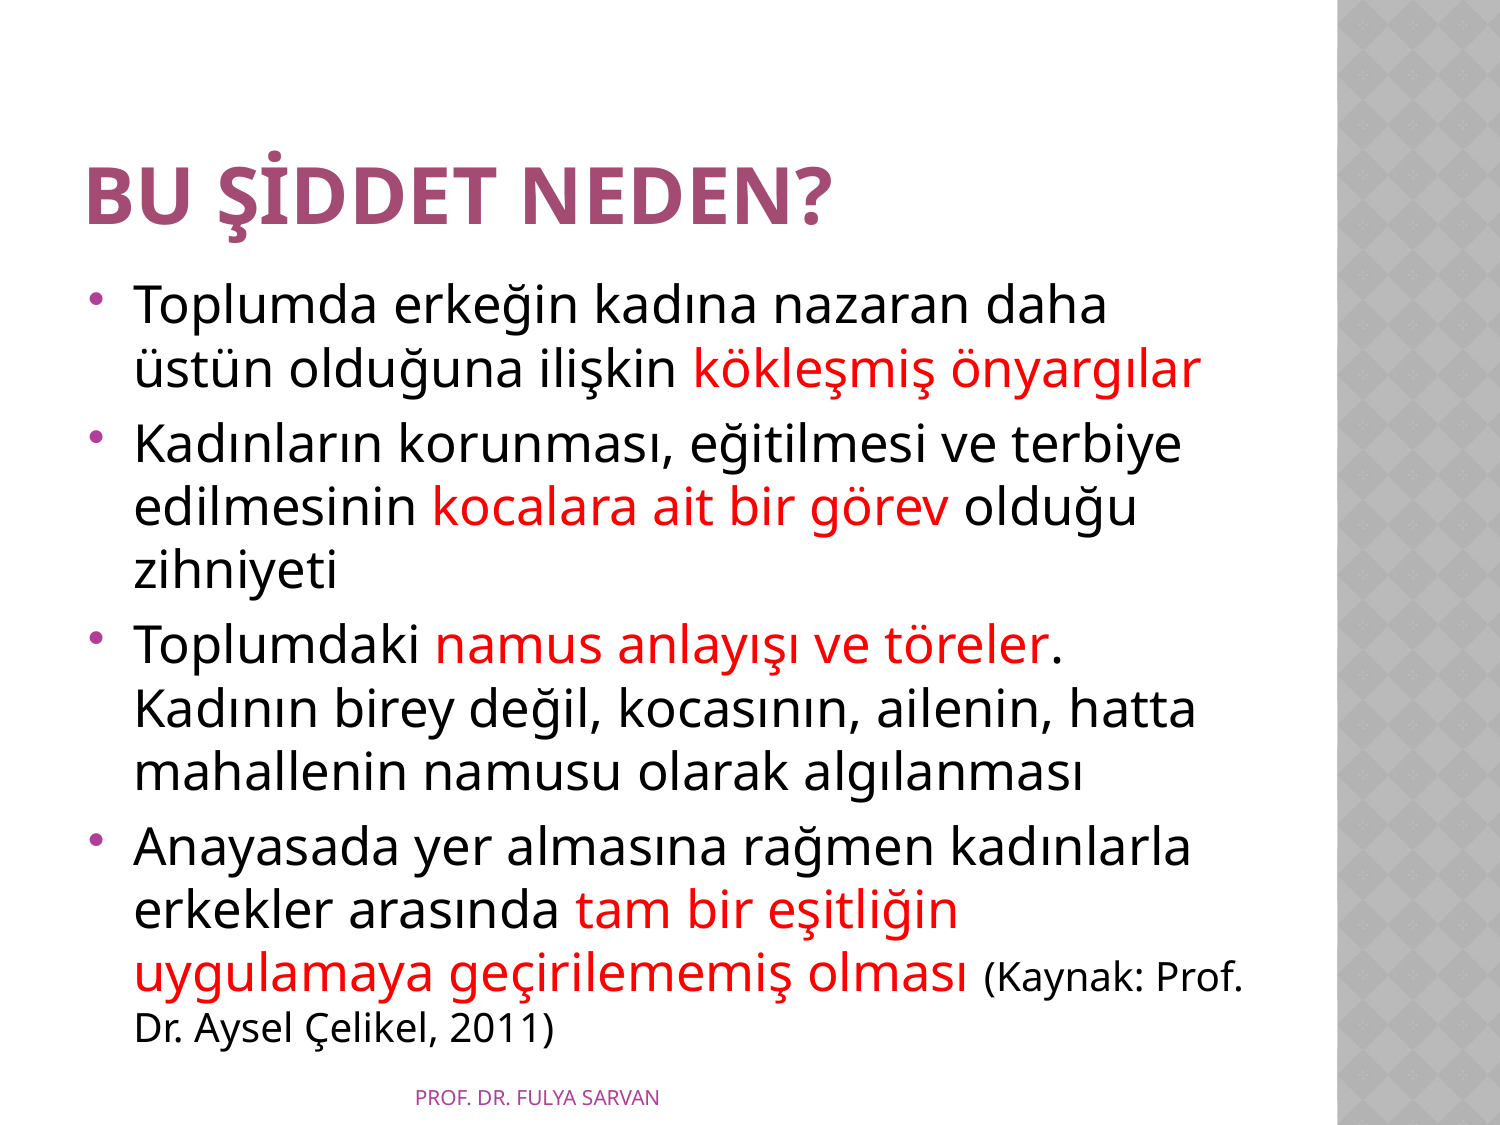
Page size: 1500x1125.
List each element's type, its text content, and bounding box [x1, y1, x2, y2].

list Toplumda erkeğin kadına nazaran daha üstün olduğuna ilişkin kökleşmiş önyargılar Kadınların korunması, eğitilmesi ve terbiye edilmesinin kocalara ait bir görev olduğu zihniyeti Toplumdaki namus anlayışı ve töreler. Kadının birey değil, kocasının, ailenin, hatta mahallenin namusu olarak algılanması Anayasada yer almasına rağmen kadınlarla erkekler arasında tam bir eşitliğin uygulamaya geçirilememiş olması (Kaynak: Prof. Dr. Aysel Çelikel, 2011) [75, 264, 1263, 1059]
footer PROF. DR. FULYA SARVAN [75, 1075, 675, 1114]
title BU ŞİDDET NEDEN? [75, 52, 1263, 240]
